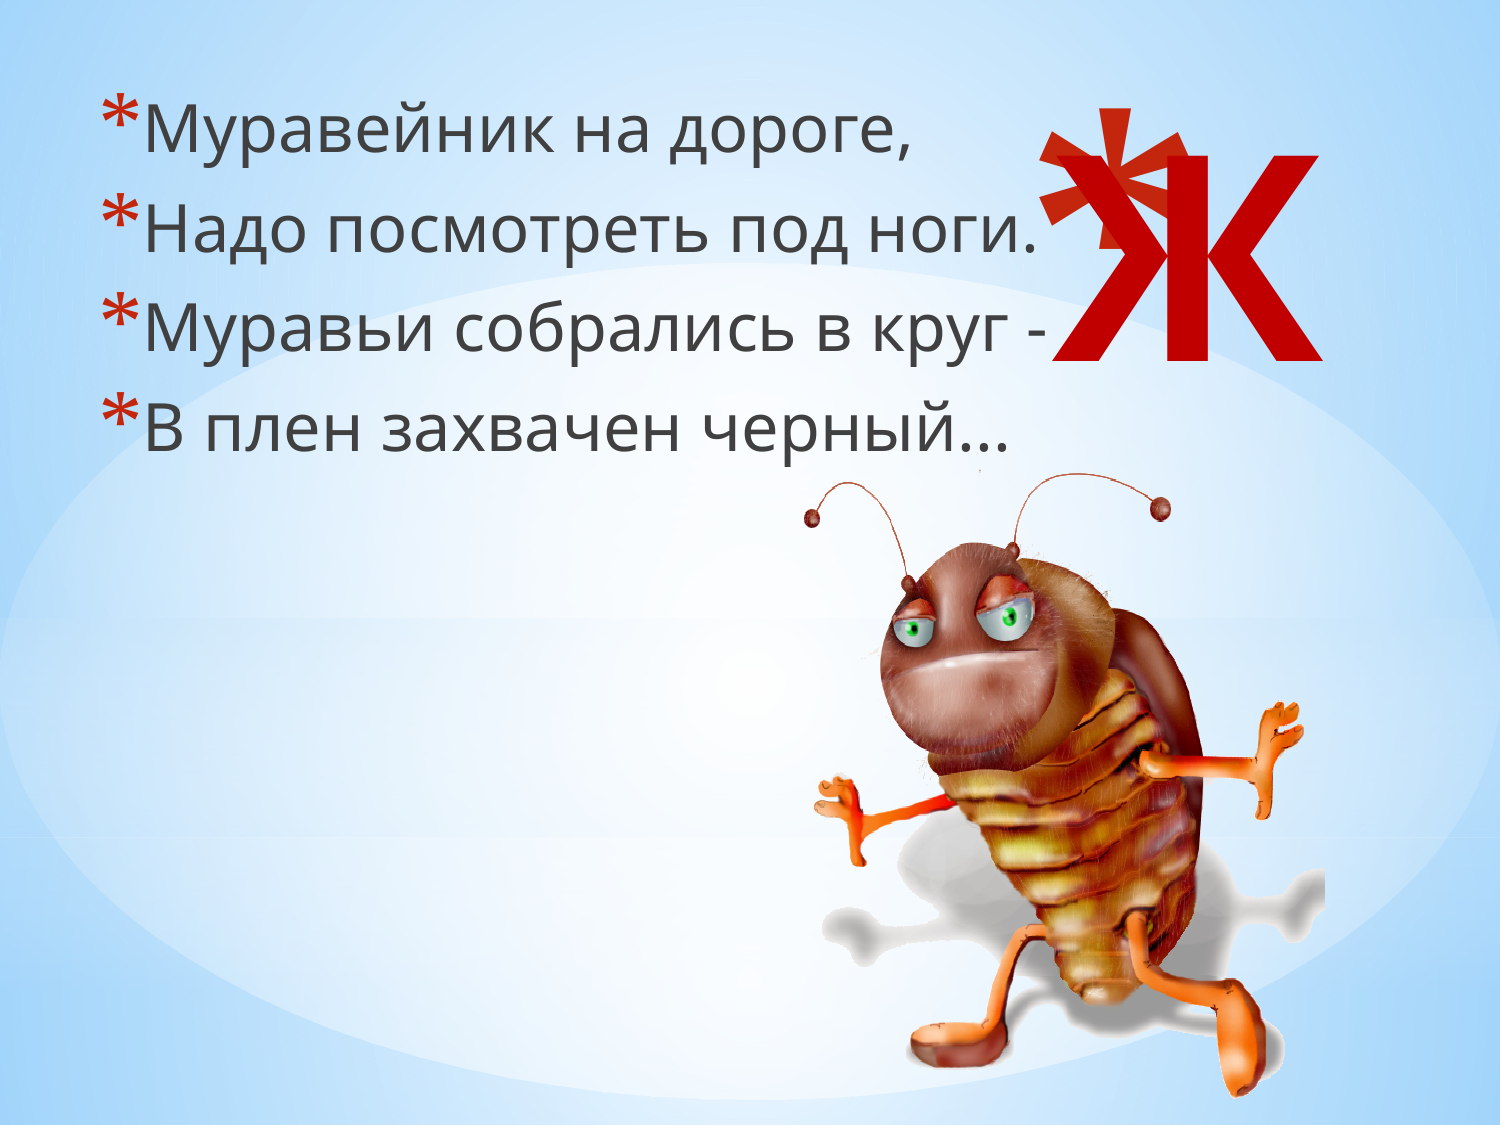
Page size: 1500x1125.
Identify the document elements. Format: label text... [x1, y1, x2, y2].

picture [796, 455, 1325, 1102]
title Ж [1009, 66, 1339, 254]
list Муравейник на дороге, Надо посмотреть под ноги. Муравьи собрались в круг - В плен захвачен черный... [76, 78, 1127, 649]
